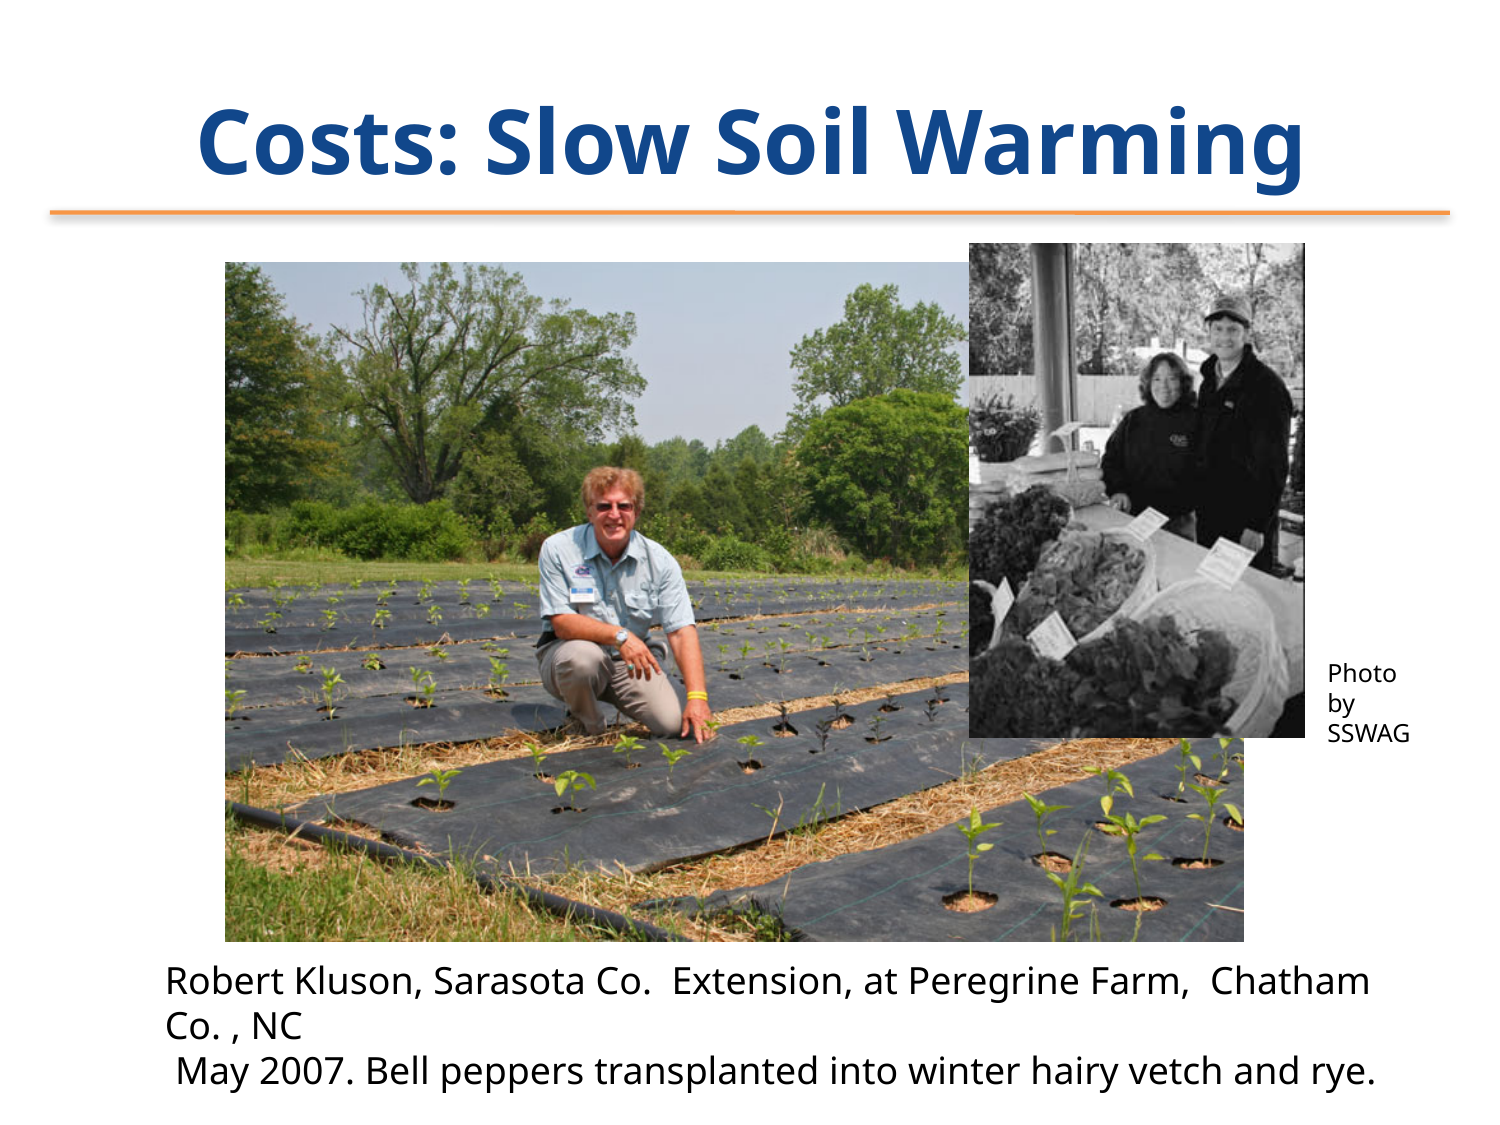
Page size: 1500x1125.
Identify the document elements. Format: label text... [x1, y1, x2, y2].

title Costs: Slow Soil Warming [37, 45, 1466, 233]
text_box Robert Kluson, Sarasota Co. Extension, at Peregrine Farm, Chatham Co. , NC May 2007. Bell peppers transplanted into winter hairy vetch and rye. [149, 949, 1413, 1100]
text_box Photo by SSWAG [1312, 650, 1438, 755]
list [968, 243, 1306, 738]
picture [224, 262, 1245, 942]
